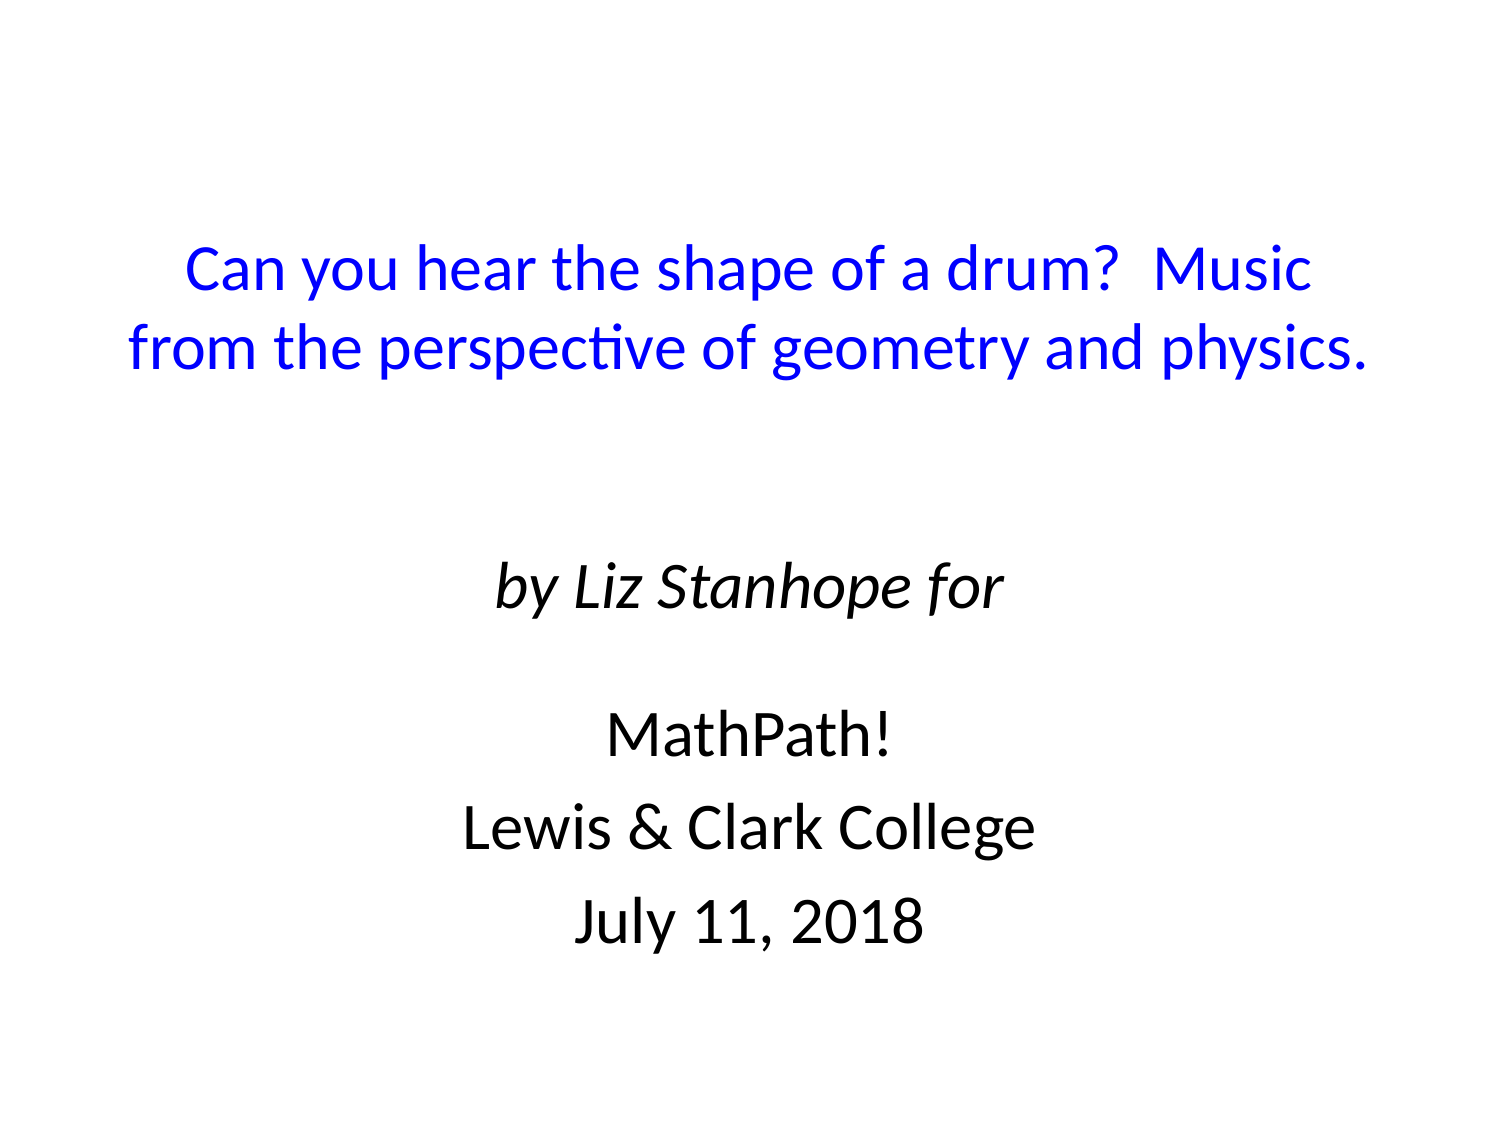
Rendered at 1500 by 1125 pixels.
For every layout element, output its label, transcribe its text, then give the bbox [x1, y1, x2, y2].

text_box by Liz Stanhope for [480, 534, 1020, 630]
subtitle MathPath! Lewis & Clark College July 11, 2018 [225, 682, 1275, 970]
title Can you hear the shape of a drum? Music from the perspective of geometry and physics. [112, 183, 1388, 425]
